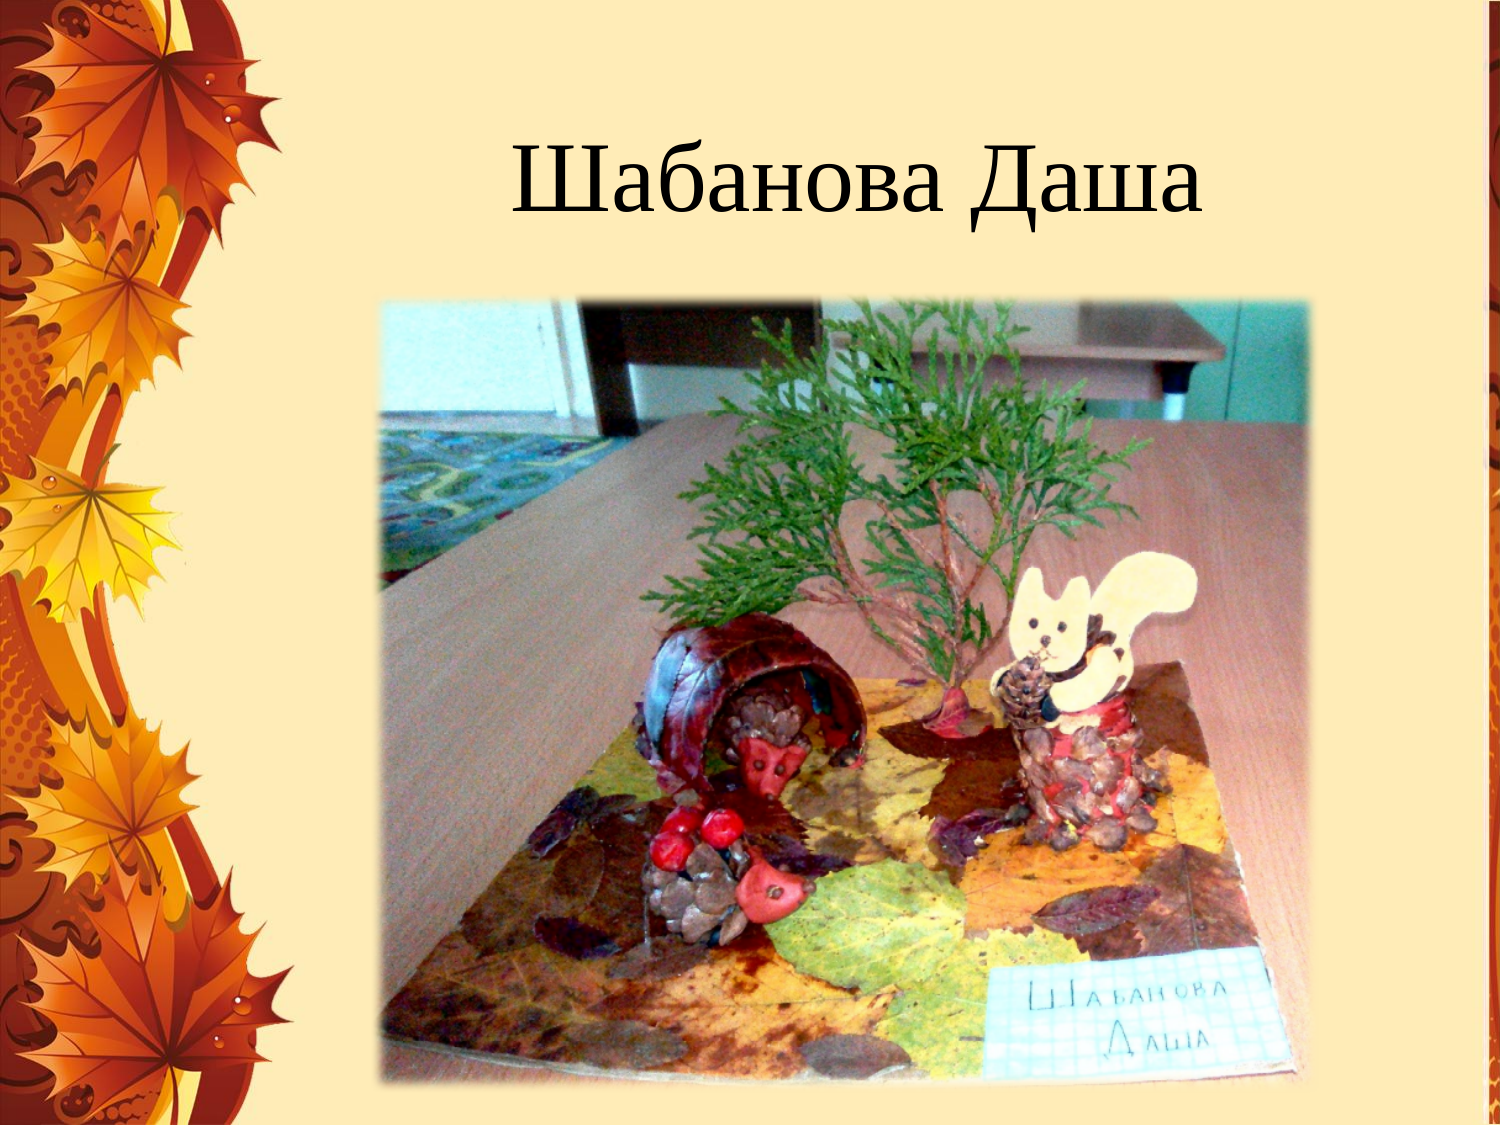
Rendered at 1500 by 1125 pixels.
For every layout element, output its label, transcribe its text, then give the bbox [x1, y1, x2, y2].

title Шабанова Даша [289, 78, 1427, 266]
picture [0, 0, 1500, 1125]
